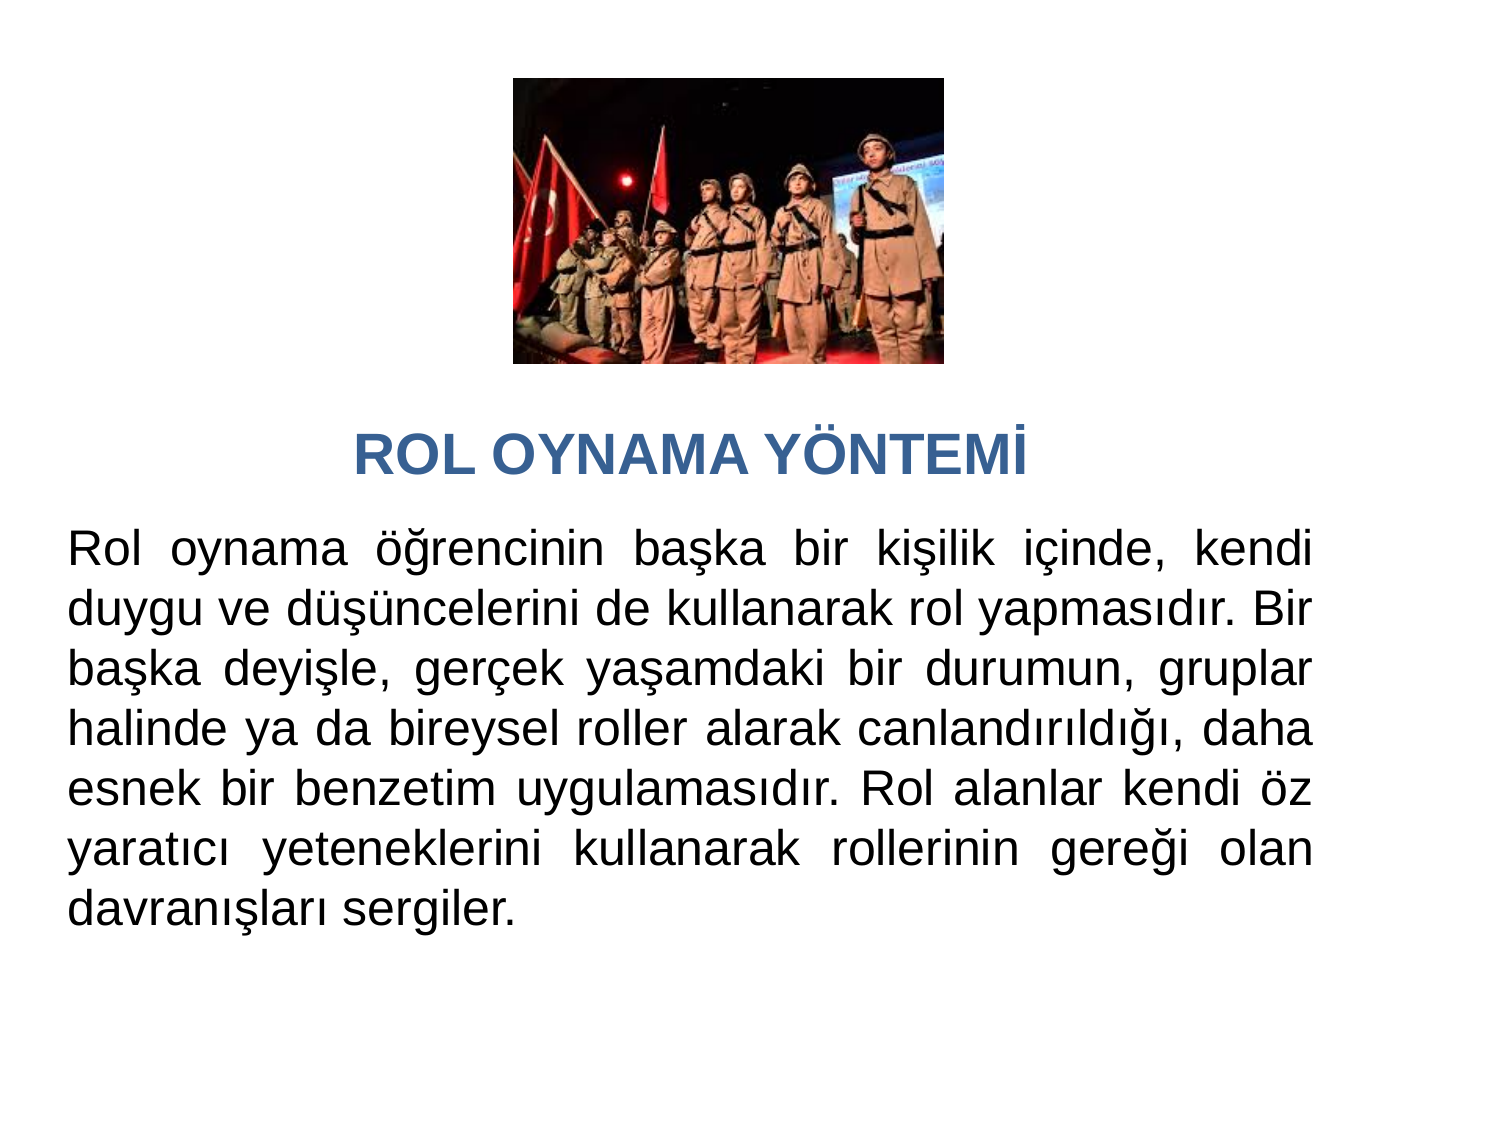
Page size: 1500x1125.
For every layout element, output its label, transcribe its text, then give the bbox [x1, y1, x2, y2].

picture [513, 77, 944, 365]
text_box ROL OYNAMA YÖNTEMİ Rol oynama öğrencinin başka bir kişilik içinde, kendi duygu ve düşüncelerini de kullanarak rol yapmasıdır. Bir başka deyişle, gerçek yaşamdaki bir durumun, gruplar halinde ya da bireysel roller alarak canlandırıldığı, daha esnek bir benzetim uygulamasıdır. Rol alanlar kendi öz yaratıcı yeteneklerini kullanarak rollerinin gereği olan davranışları sergiler. [53, 408, 1329, 943]
